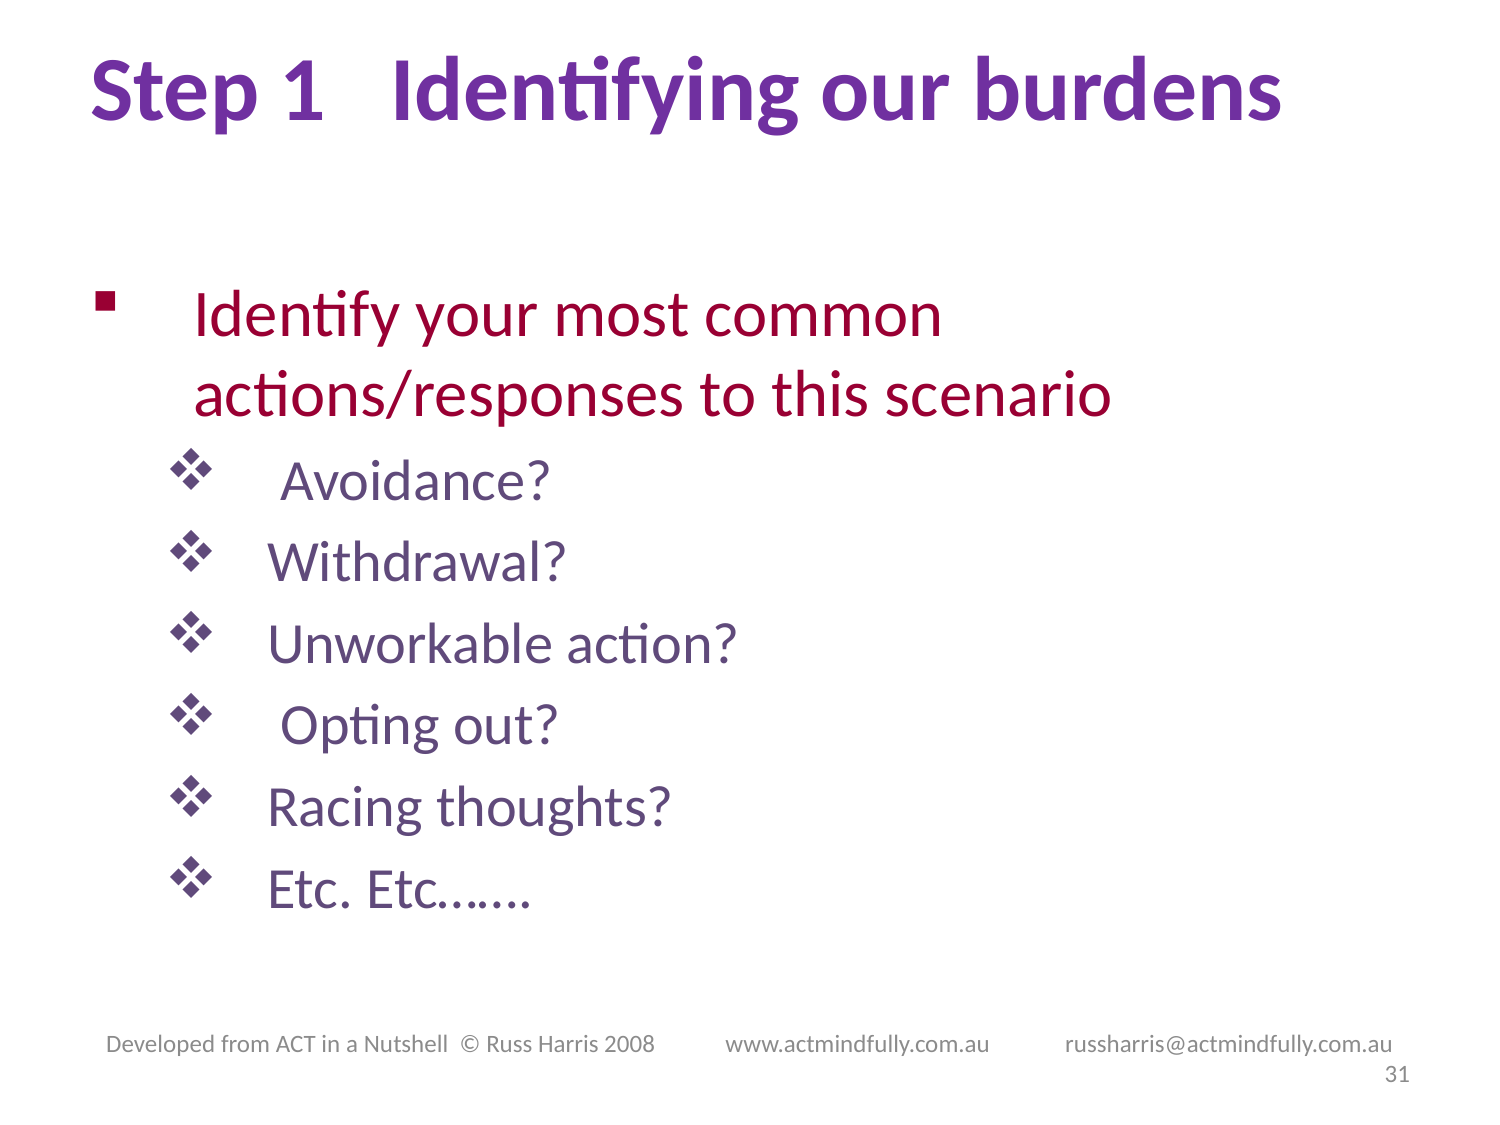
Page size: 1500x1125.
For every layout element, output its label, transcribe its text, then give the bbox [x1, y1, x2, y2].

footer Developed from ACT in a Nutshell © Russ Harris 2008 www.actmindfully.com.au russharris@actmindfully.com.au [0, 1012, 1500, 1073]
slide_number 31 [1074, 1042, 1425, 1103]
title Step 1 Identifying our burdens [74, 44, 1426, 233]
list Identify your most common actions/responses to this scenario Avoidance? Withdrawal? Unworkable action? Opting out? Racing thoughts? Etc. Etc……. [74, 262, 1426, 1006]
